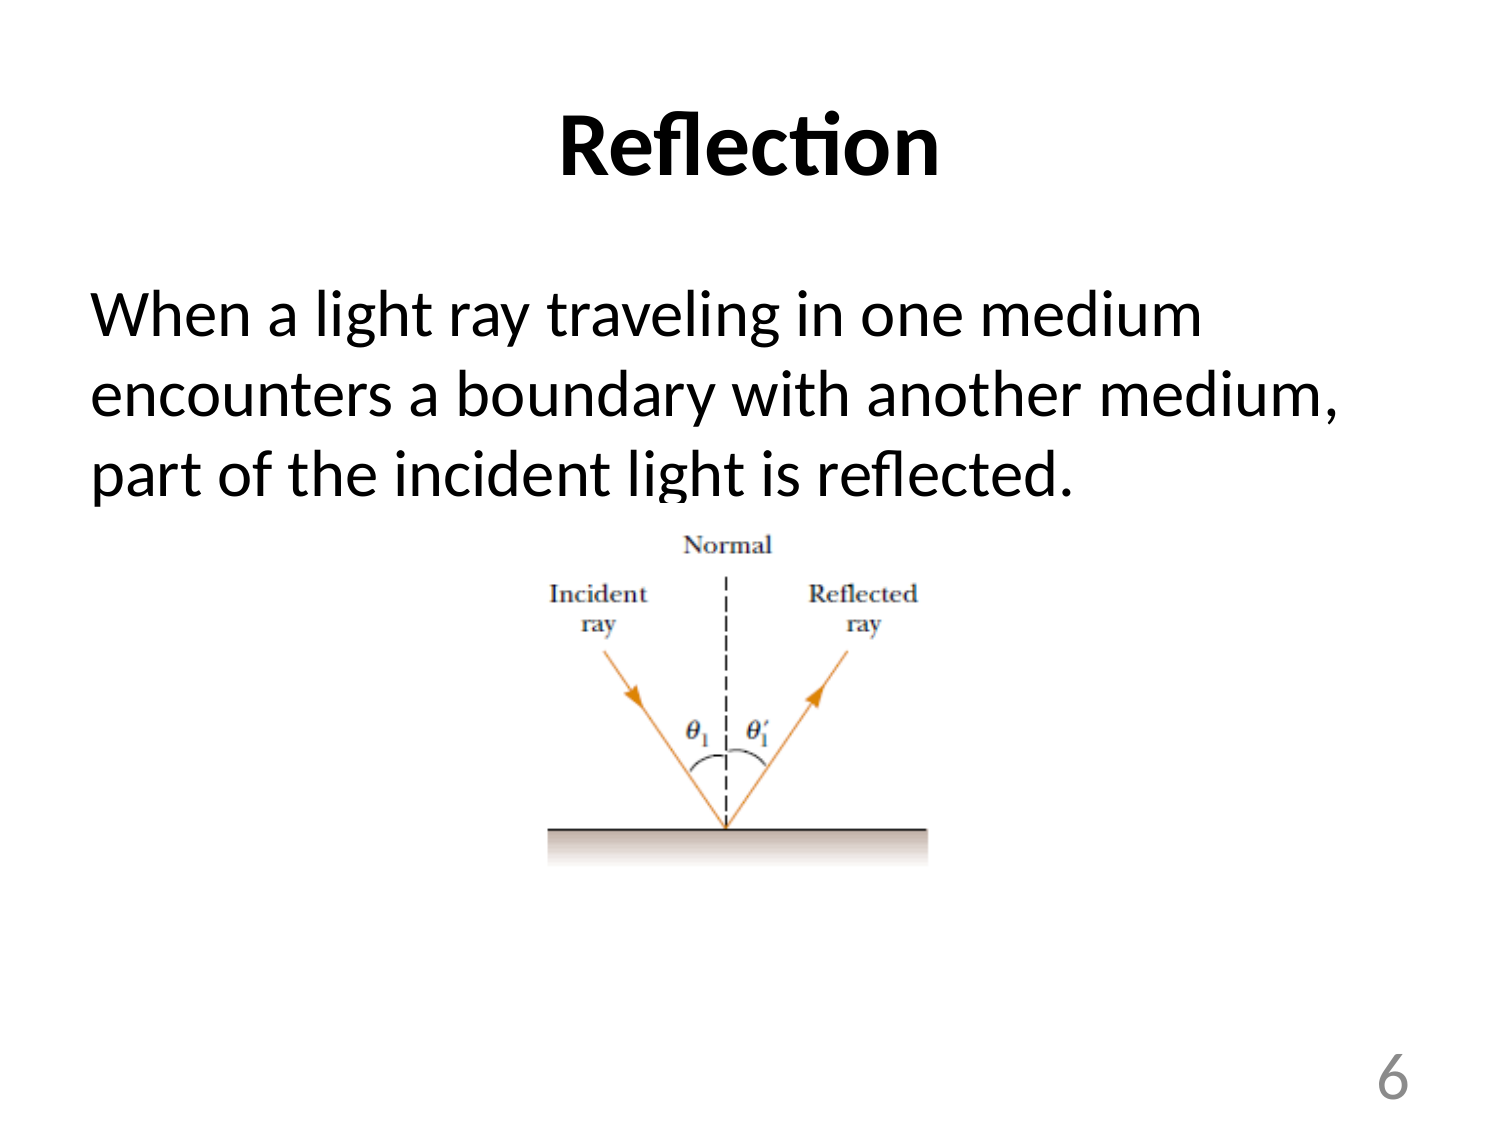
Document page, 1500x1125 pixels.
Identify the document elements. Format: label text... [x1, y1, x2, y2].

title Reflection [75, 45, 1425, 233]
list When a light ray traveling in one medium encounters a boundary with another medium, part of the incident light is reflected. [75, 262, 1425, 1005]
slide_number 6 [1074, 1042, 1425, 1103]
picture [513, 503, 949, 883]
